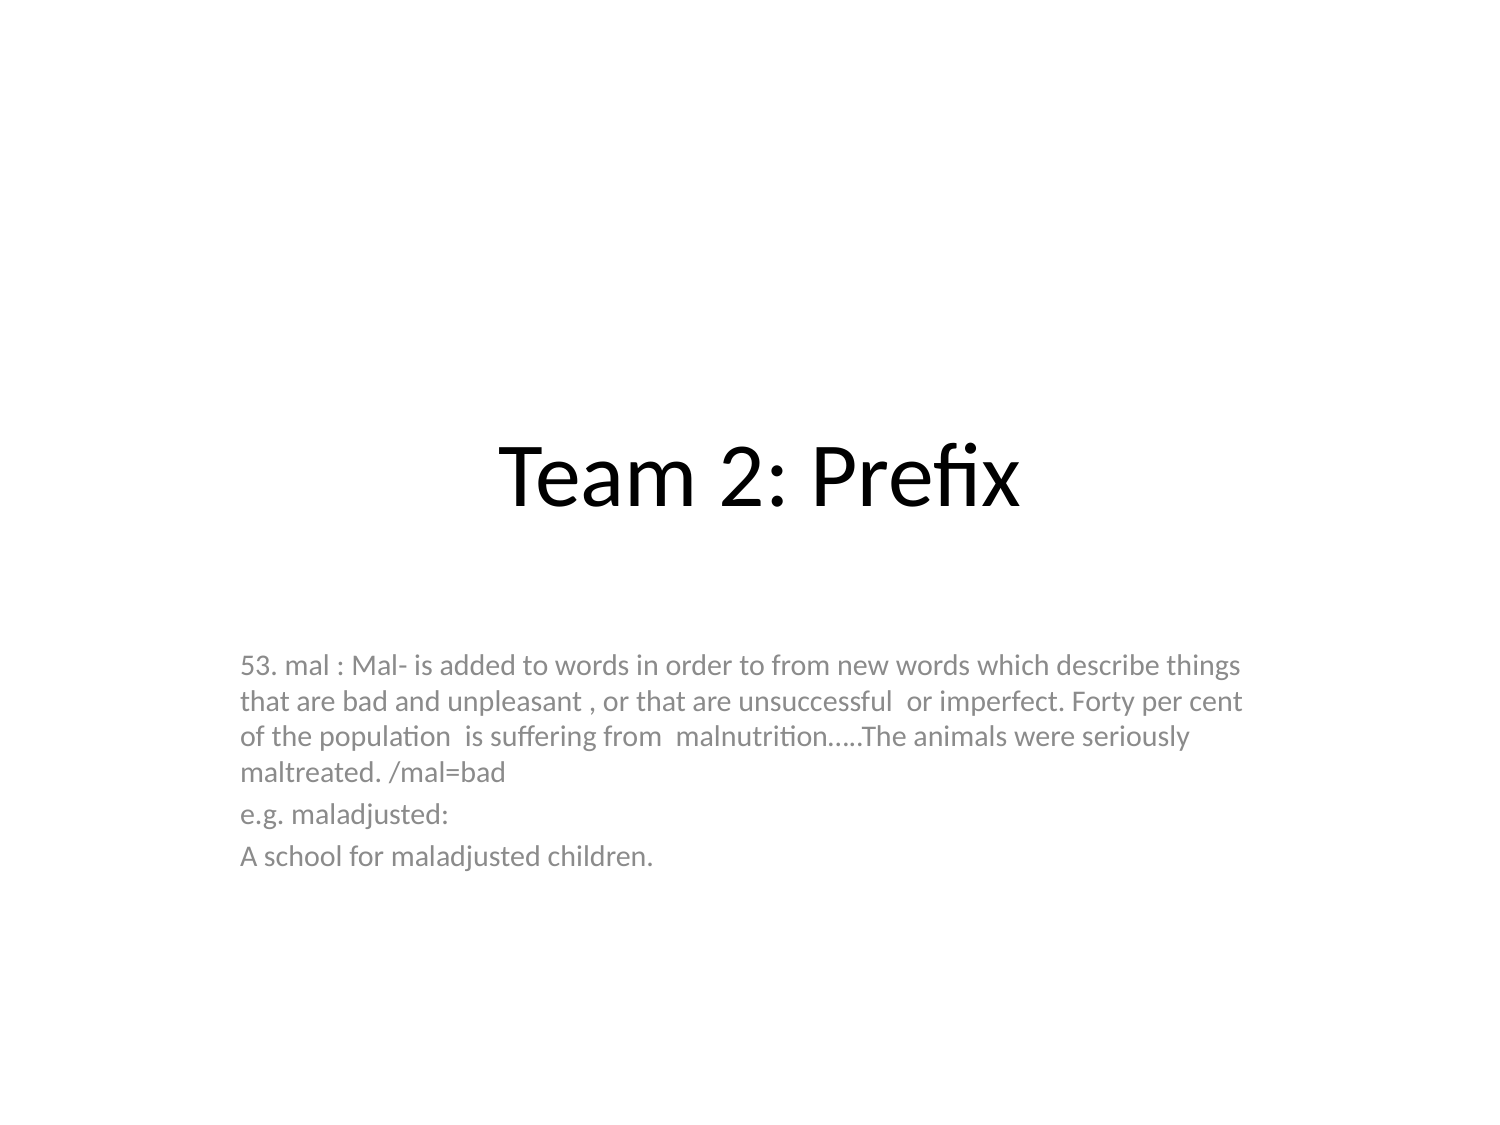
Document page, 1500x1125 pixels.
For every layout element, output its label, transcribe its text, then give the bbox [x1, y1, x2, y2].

title Team 2: Prefix [112, 349, 1388, 591]
subtitle 53. mal : Mal- is added to words in order to from new words which describe things that are bad and unpleasant , or that are unsuccessful or imperfect. Forty per cent of the population is suffering from malnutrition…..The animals were seriously maltreated. /mal=bad e.g. maladjusted: A school for maladjusted children. [225, 637, 1275, 925]
